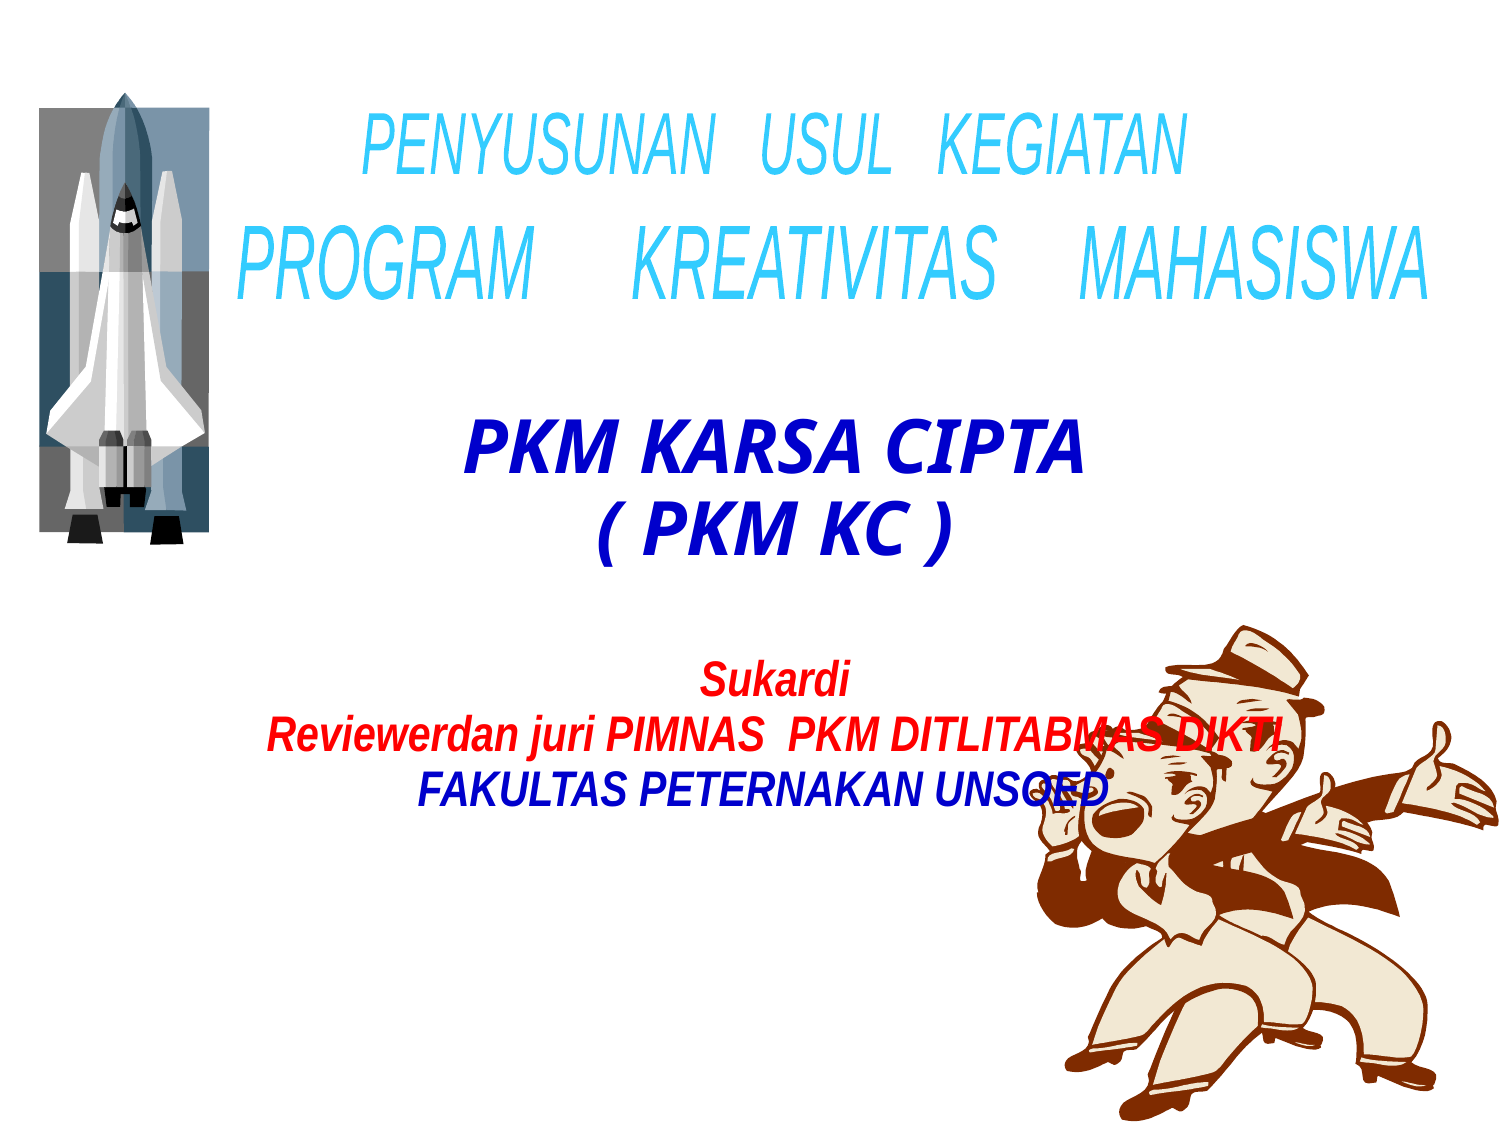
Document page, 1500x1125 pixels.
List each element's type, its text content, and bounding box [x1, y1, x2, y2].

picture [1024, 624, 1500, 1125]
text_box PKPOleh: PKM KARSA CIPTA ( PKM KC ) Sukardi Reviewerdan juri PIMNAS PKM DITLITABMAS DIKTI FAKULTAS PETERNAKAN UNSOED [225, 362, 1325, 820]
picture [39, 87, 213, 551]
